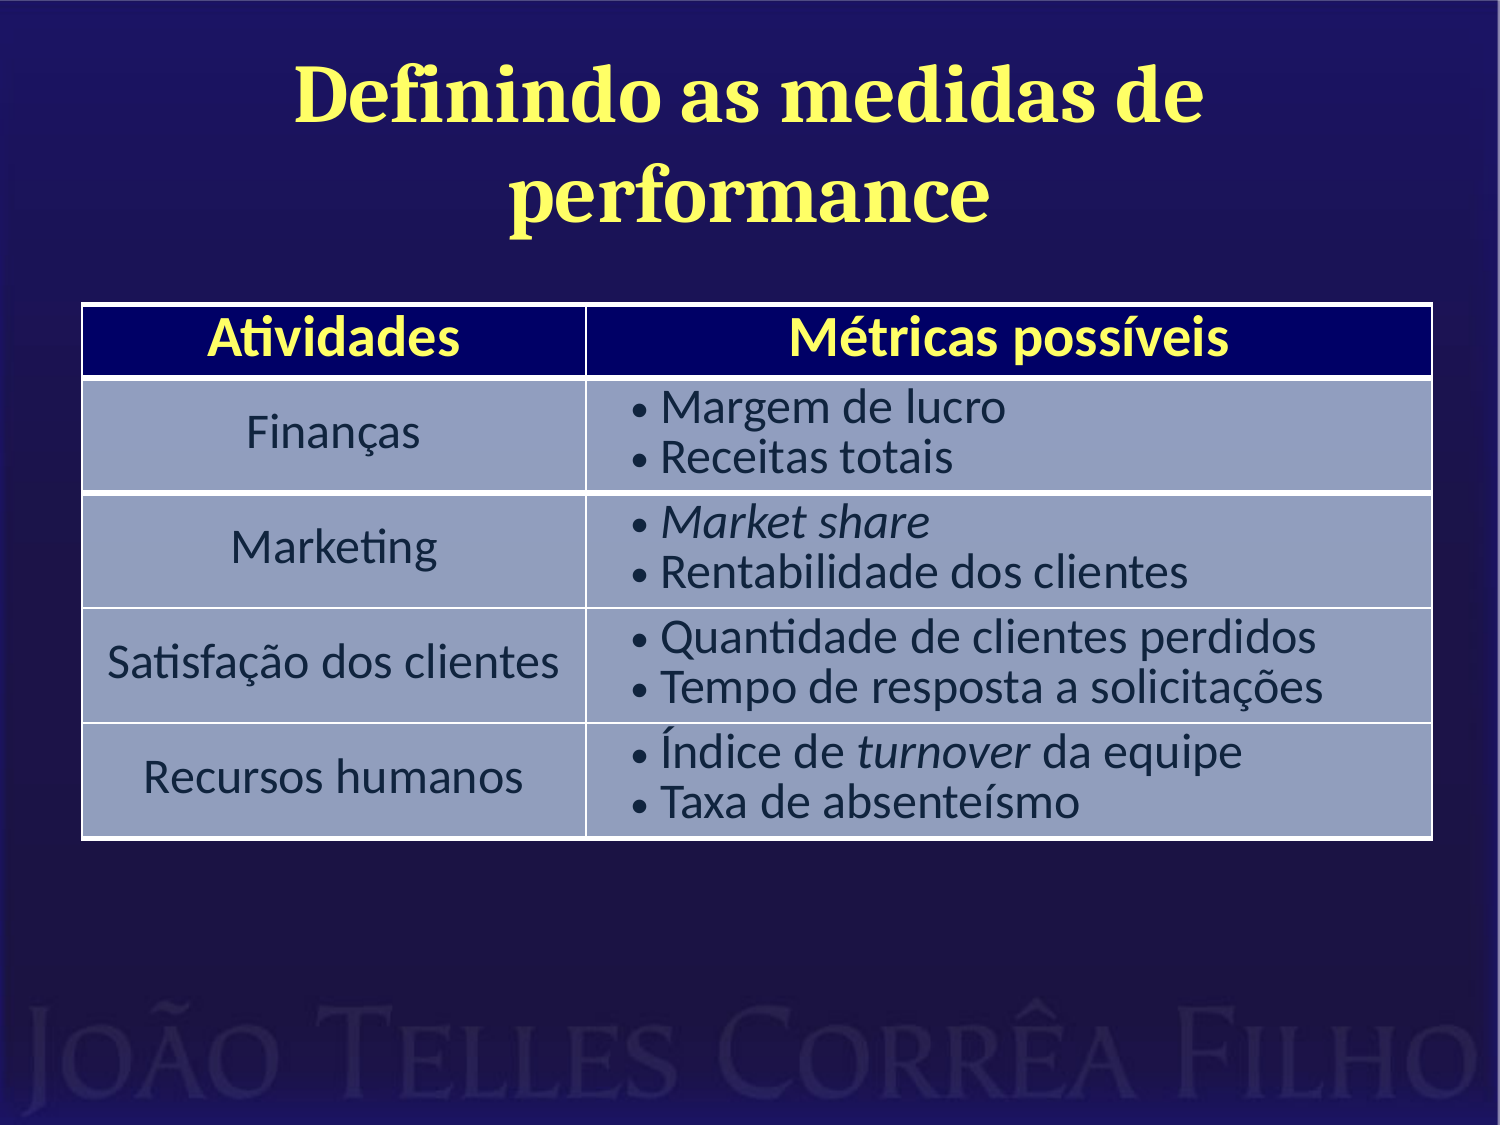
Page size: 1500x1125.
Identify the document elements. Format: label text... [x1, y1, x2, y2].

table_header Atividades [83, 307, 585, 375]
table_cell Margem de lucro Receitas totais [587, 381, 1431, 490]
table_cell Recursos humanos [83, 724, 585, 836]
table_header Métricas possíveis [587, 307, 1431, 375]
table_cell Quantidade de clientes perdidos Tempo de resposta a solicitações [587, 609, 1431, 722]
table_cell Satisfação dos clientes [83, 609, 585, 722]
table_cell Índice de turnover da equipe Taxa de absenteísmo [587, 724, 1431, 836]
table_cell Marketing [83, 496, 585, 607]
title Definindo as medidas de performance [75, 45, 1425, 233]
picture [0, 0, 1500, 1125]
table_cell Market share Rentabilidade dos clientes [587, 496, 1431, 607]
table_cell Finanças [83, 381, 585, 490]
